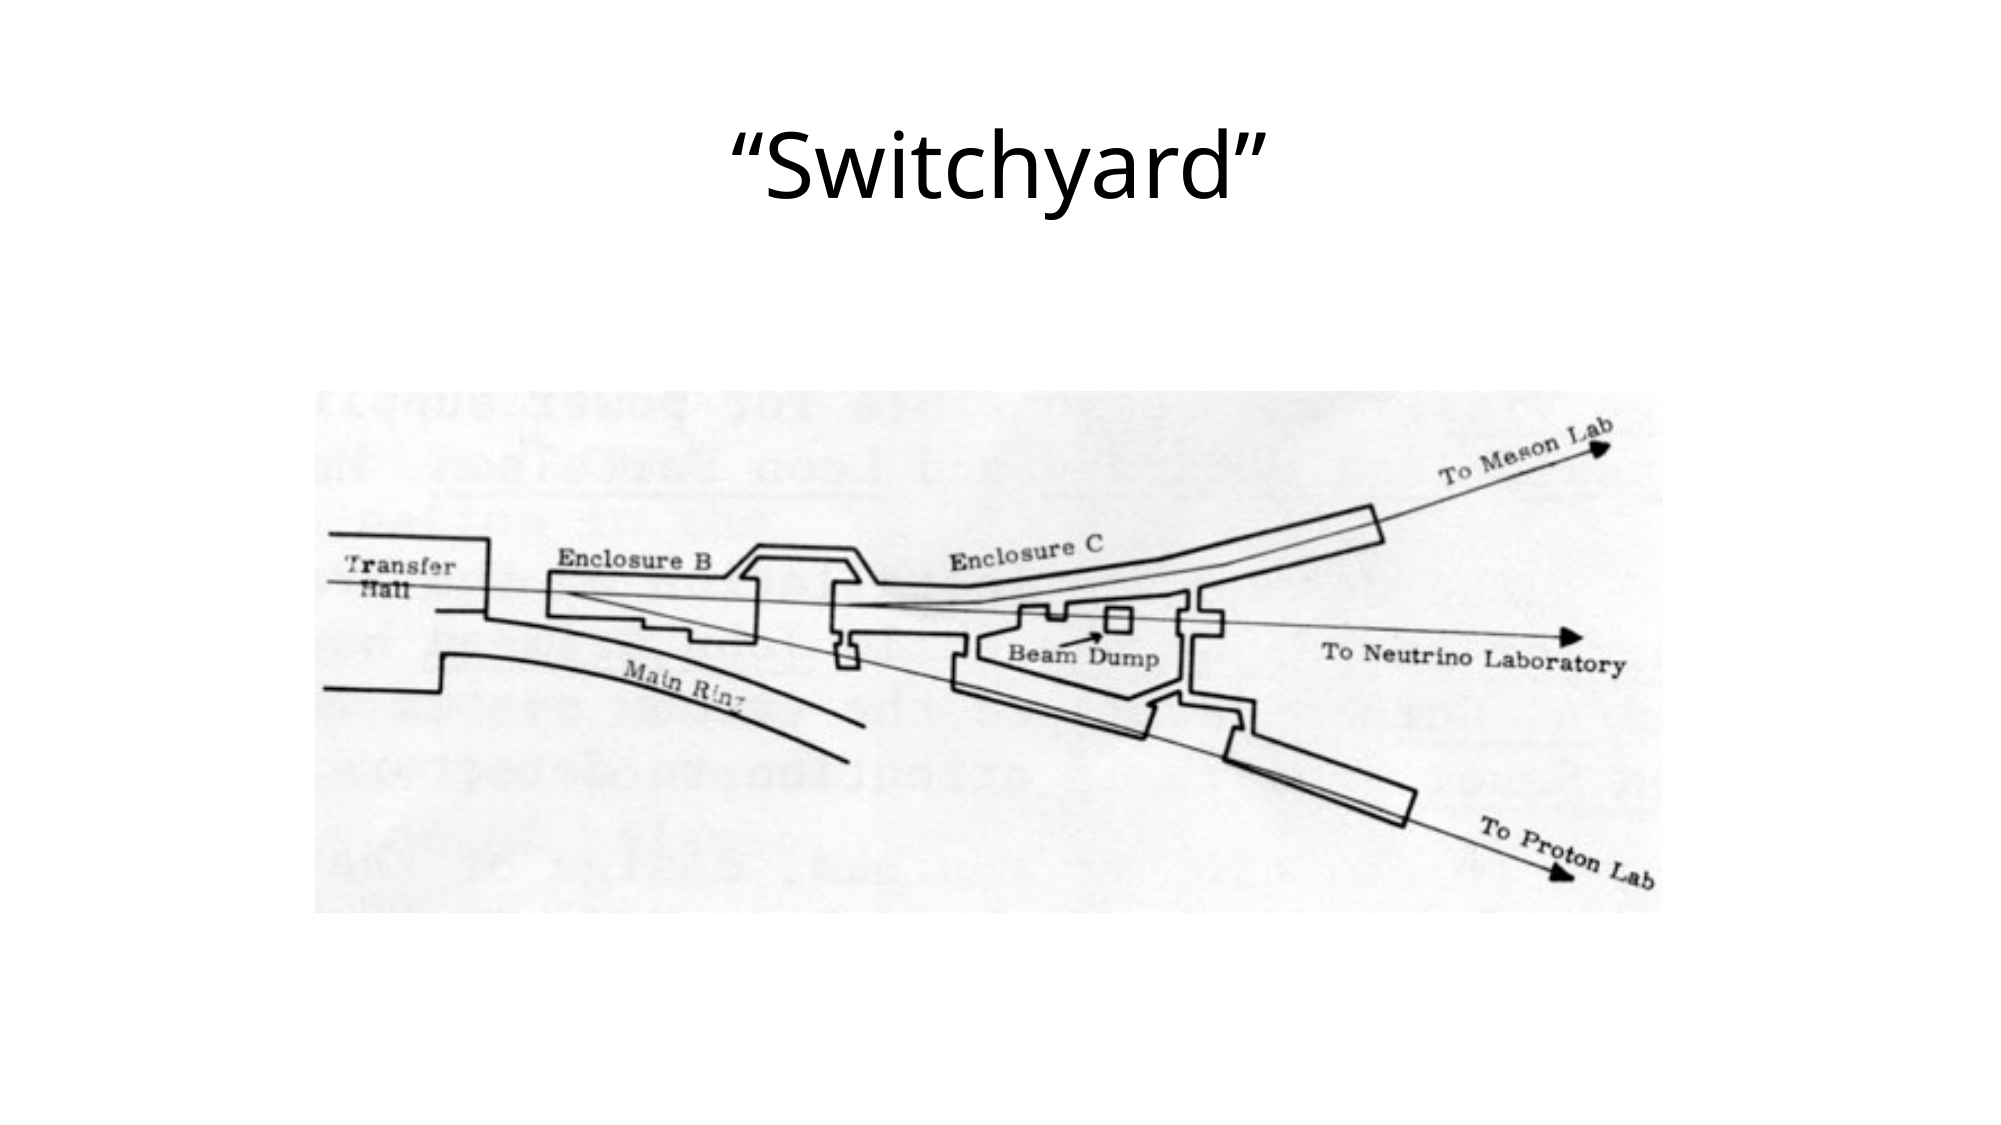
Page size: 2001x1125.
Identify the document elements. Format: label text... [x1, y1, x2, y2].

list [315, 391, 1663, 913]
title “Switchyard” [137, 59, 1863, 278]
